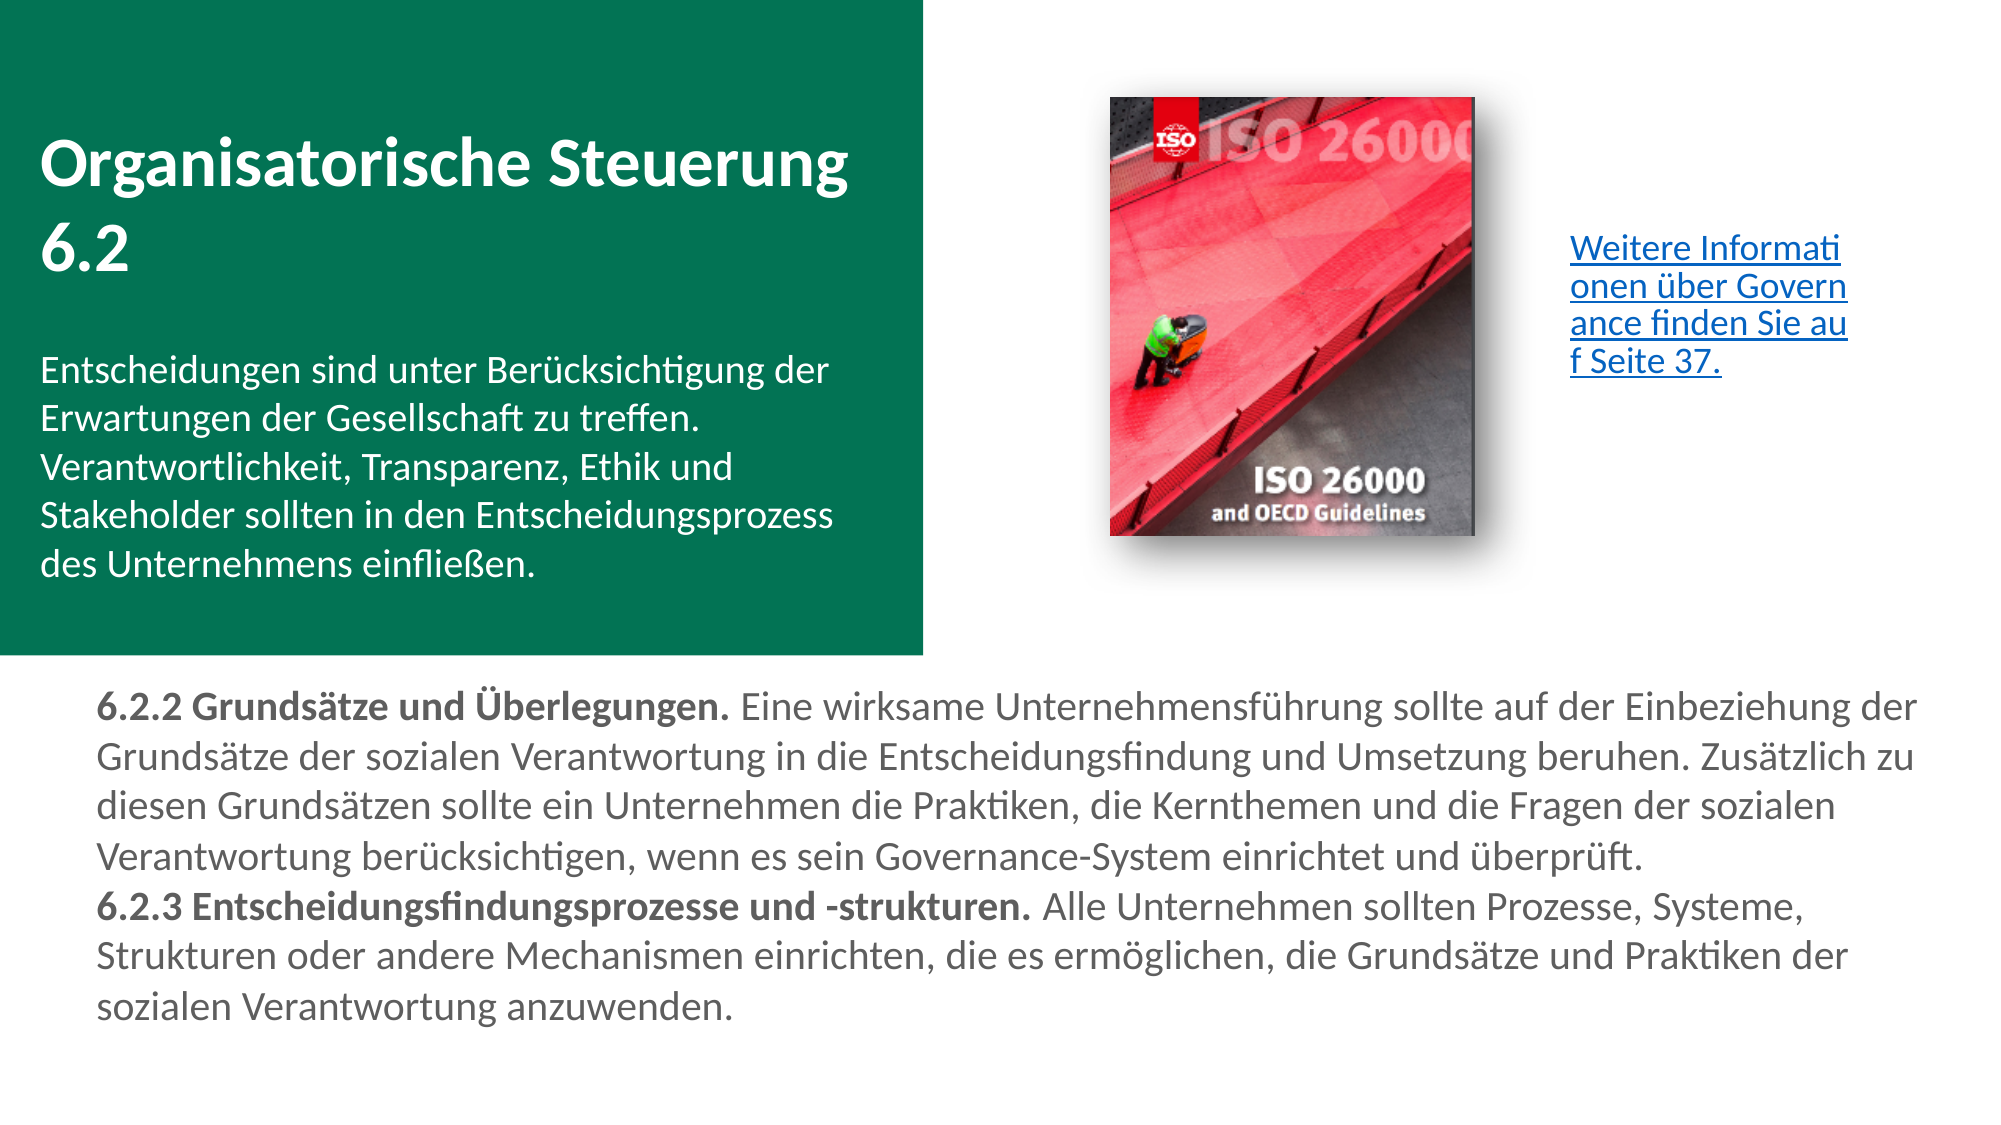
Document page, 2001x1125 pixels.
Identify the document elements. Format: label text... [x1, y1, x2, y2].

list Organisatorische Steuerung 6.2 Entscheidungen sind unter Berücksichtigung der Erwartungen der Gesellschaft zu treffen. Verantwortlichkeit, Transparenz, Ethik und Stakeholder sollten in den Entscheidungsprozess des Unternehmens einfließen. [25, 108, 871, 627]
text_box Weitere Informationen über Governance finden Sie auf Seite 37. [1555, 216, 1873, 276]
list 6.2.2 Grundsätze und Überlegungen. Eine wirksame Unternehmensführung sollte auf der Einbeziehung der Grundsätze der sozialen Verantwortung in die Entscheidungsfindung und Umsetzung beruhen. Zusätzlich zu diesen Grundsätzen sollte ein Unternehmen die Praktiken, die Kernthemen und die Fragen der sozialen Verantwortung berücksichtigen, wenn es sein Governance-System einrichtet und überprüft. 6.2.3 Entscheidungsfindungsprozesse und -strukturen. Alle Unternehmen sollten Prozesse, Systeme, Strukturen oder andere Mechanismen einrichten, die es ermöglichen, die Grundsätze und Praktiken der sozialen Verantwortung anzuwenden. [81, 670, 1943, 945]
picture [1109, 97, 1475, 536]
